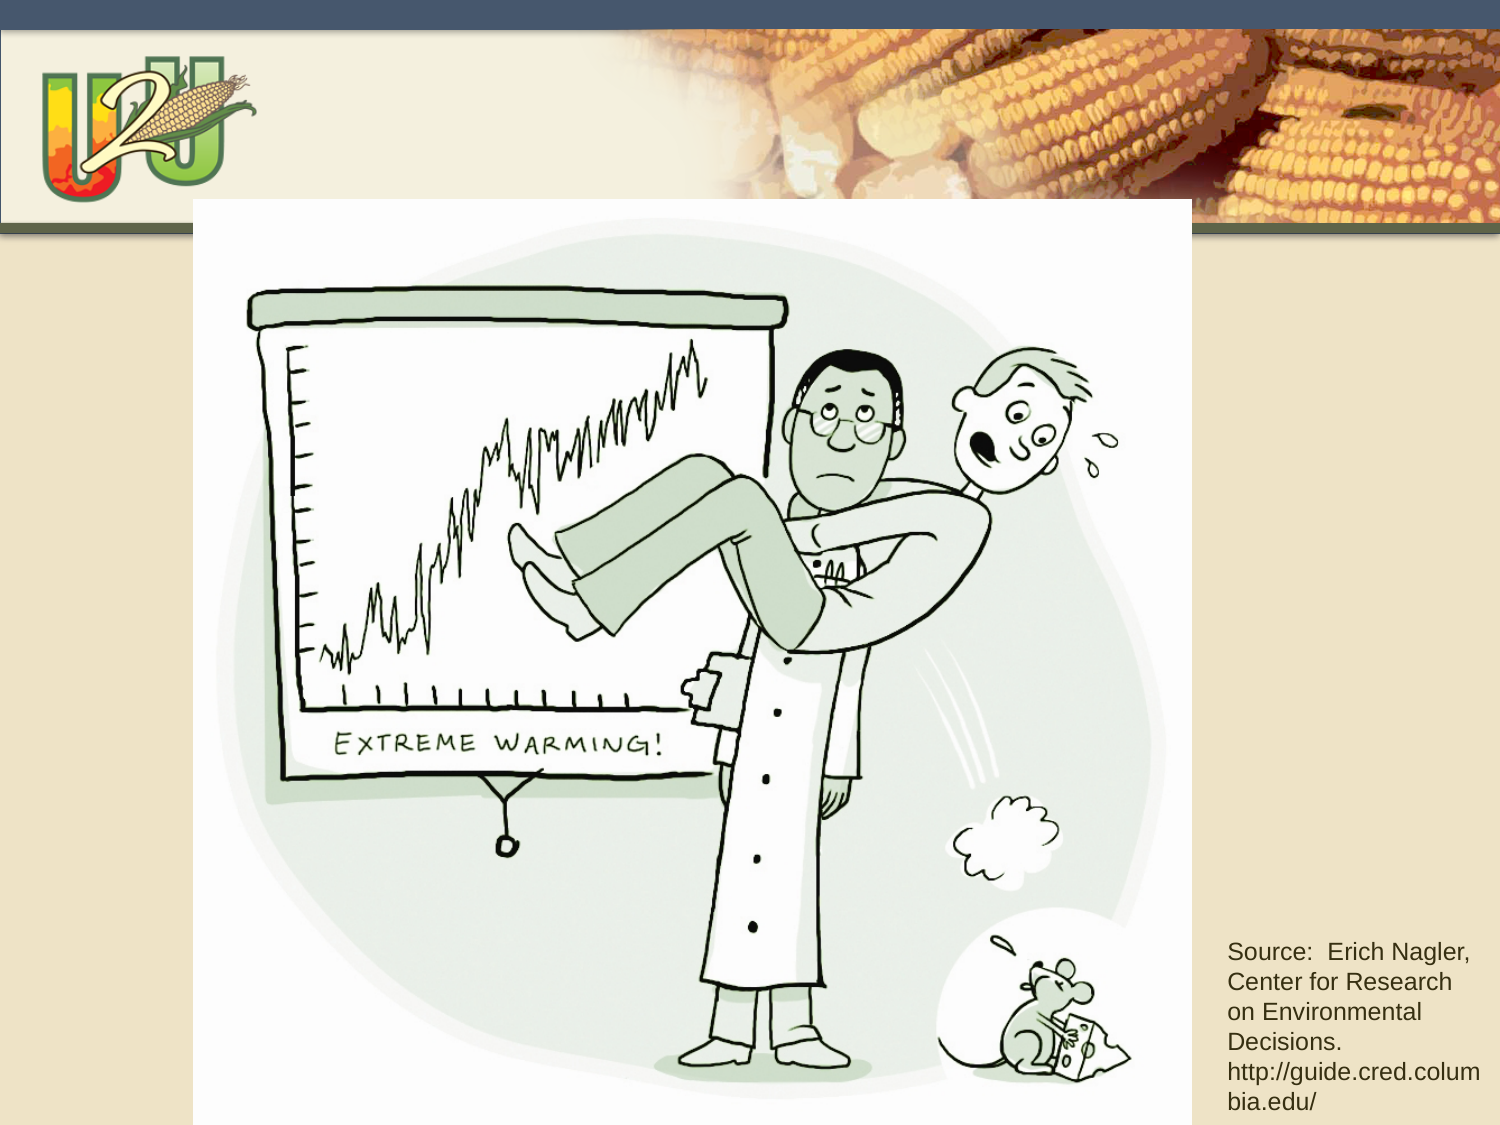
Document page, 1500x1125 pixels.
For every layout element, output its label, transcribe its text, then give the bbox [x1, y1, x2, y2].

text_box Source: Erich Nagler, Center for Research on Environmental Decisions. http://guide.cred.columbia.edu/ [1212, 928, 1500, 1123]
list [193, 199, 1192, 1125]
picture [560, 29, 1500, 223]
picture [41, 55, 259, 205]
